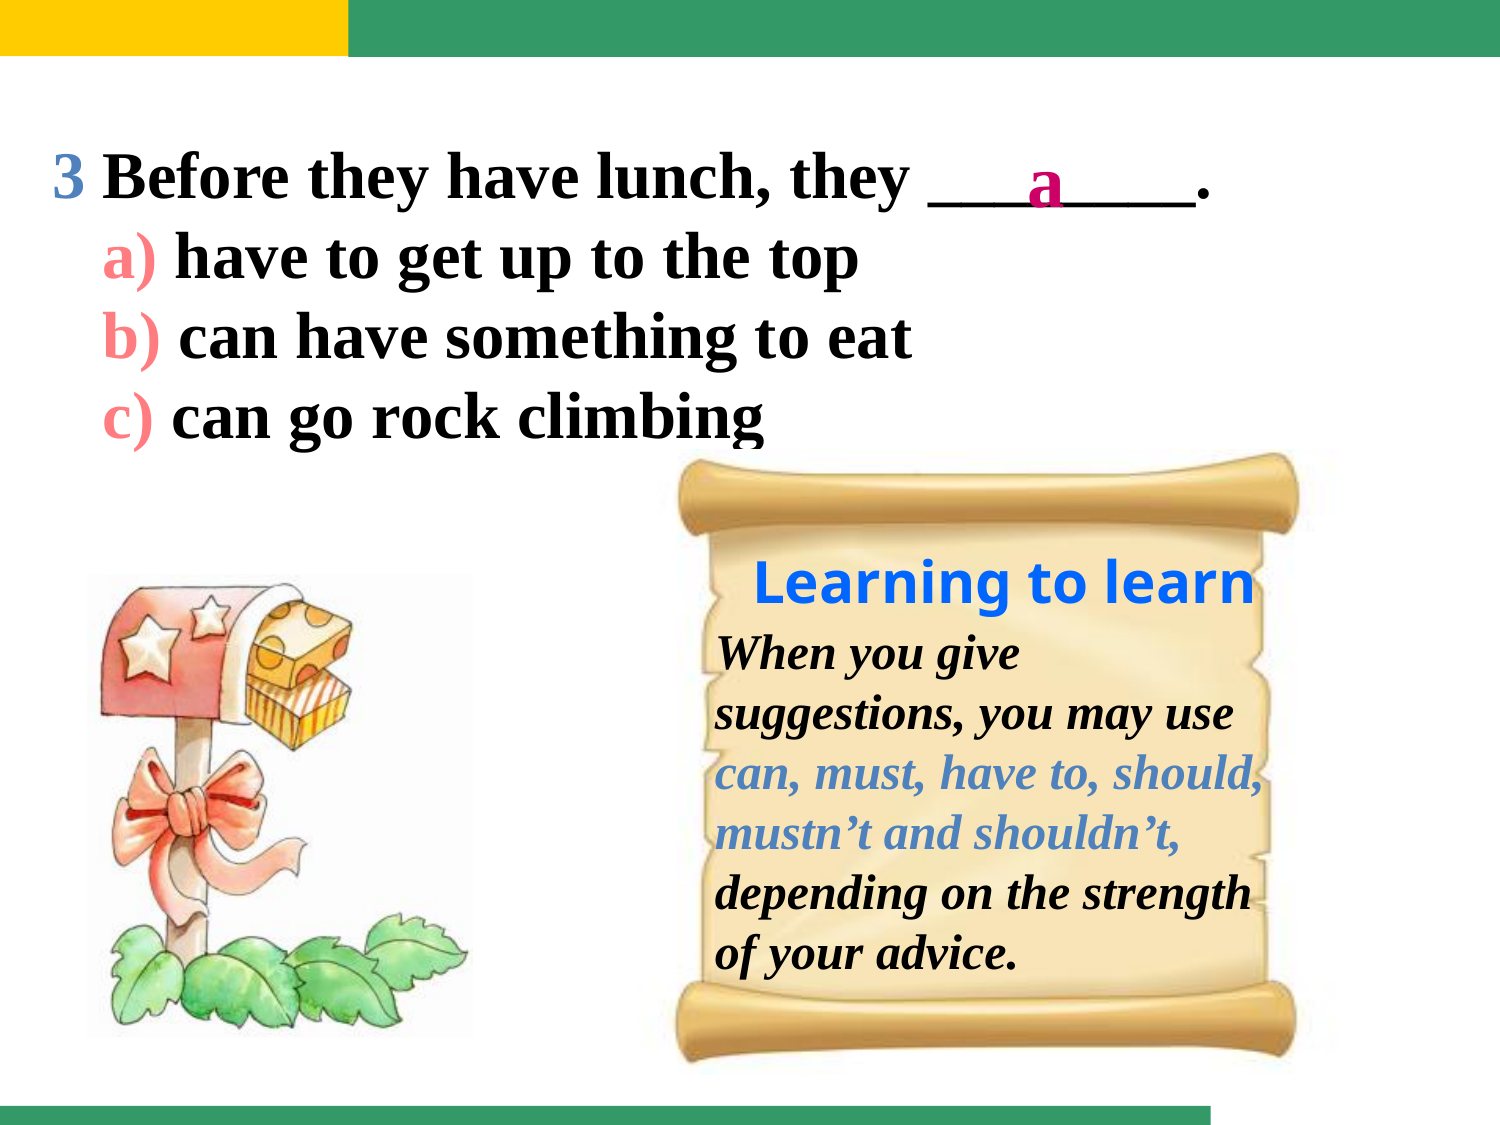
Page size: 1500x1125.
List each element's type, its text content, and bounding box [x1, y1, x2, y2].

text_box a [1012, 124, 1113, 230]
picture [87, 574, 473, 1038]
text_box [474, 449, 1500, 1076]
text_box 3 Before they have lunch, they ________. a) have to get up to the top b) can have something to eat c) can go rock climbing [37, 124, 1438, 460]
